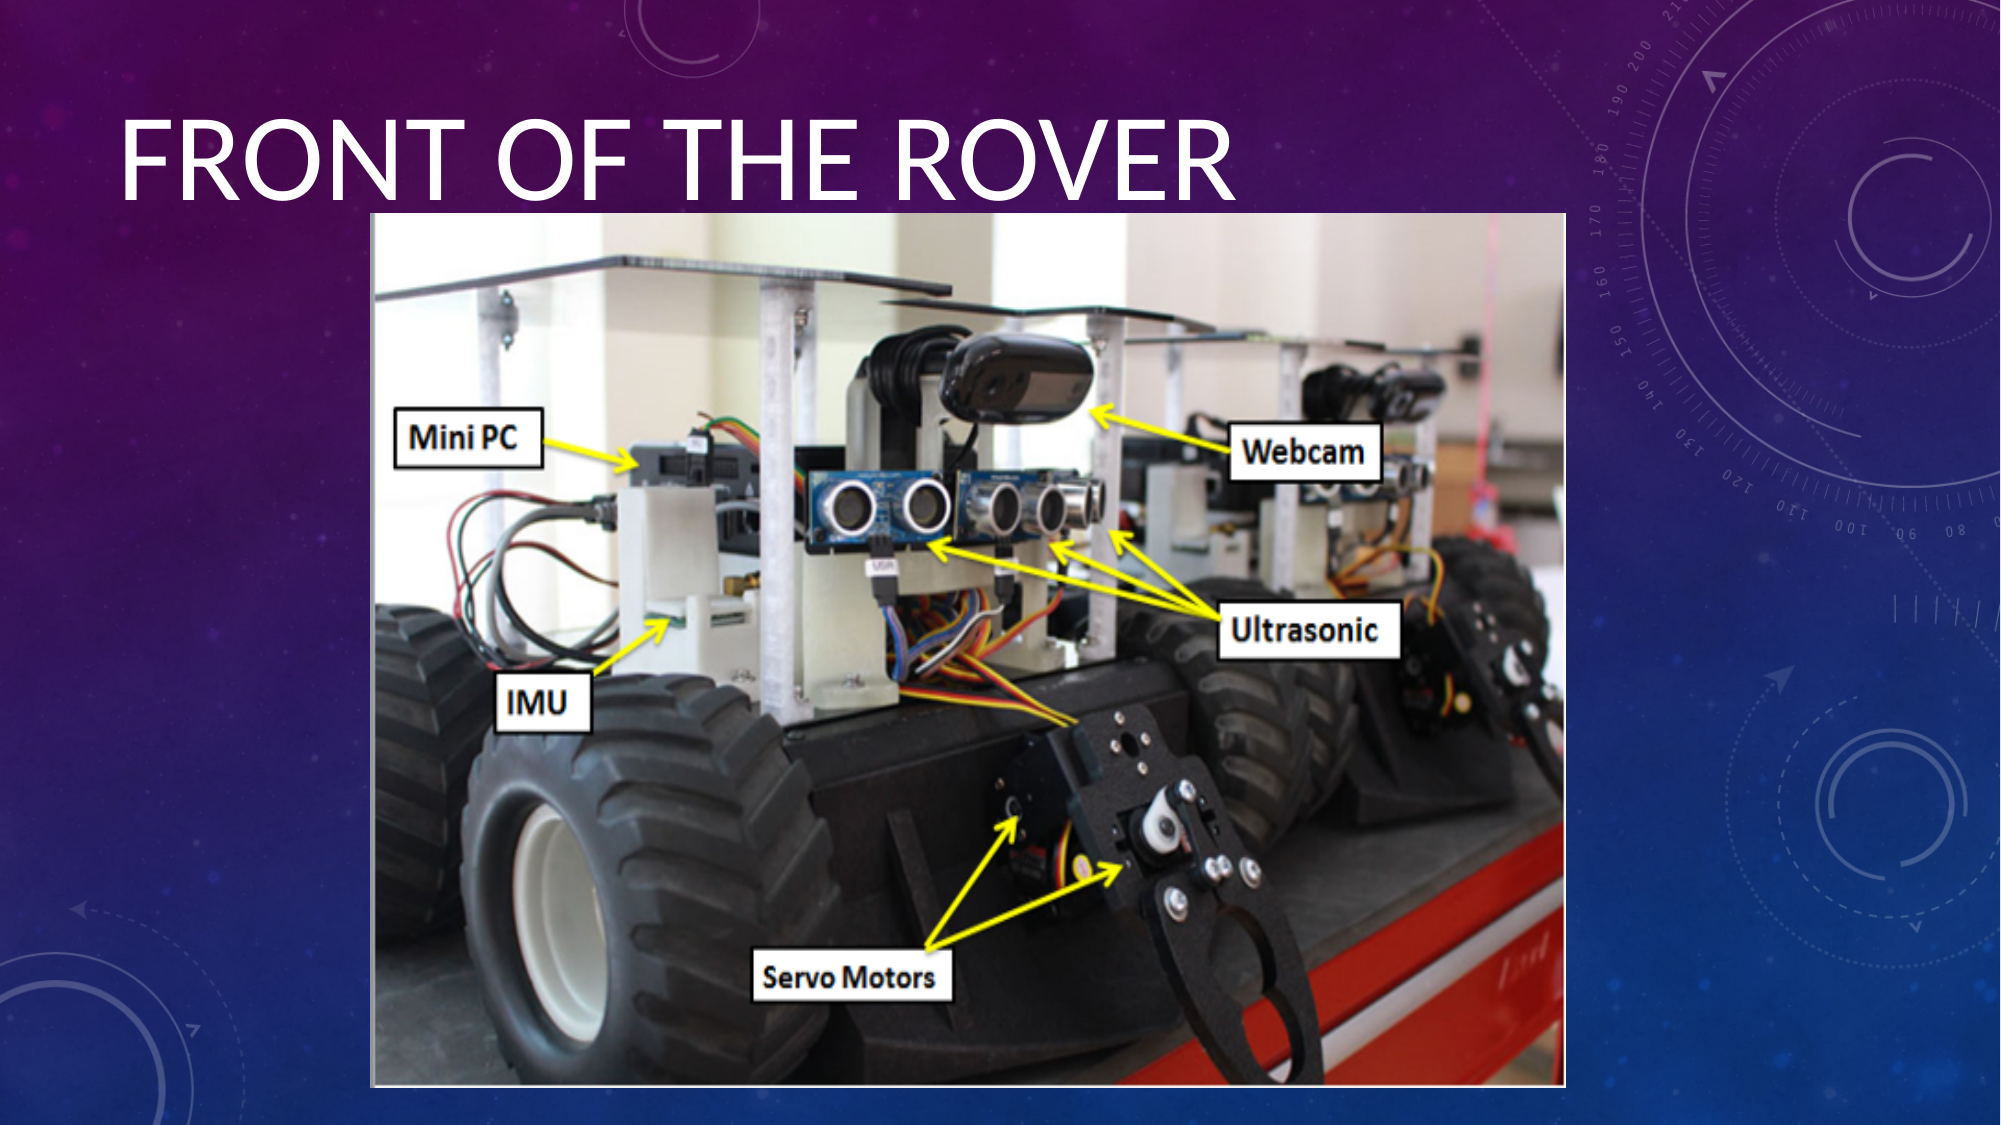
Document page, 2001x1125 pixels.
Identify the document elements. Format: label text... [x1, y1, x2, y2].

title FRONT OF THE ROVER [51, 67, 1305, 214]
picture [0, 0, 2001, 1125]
